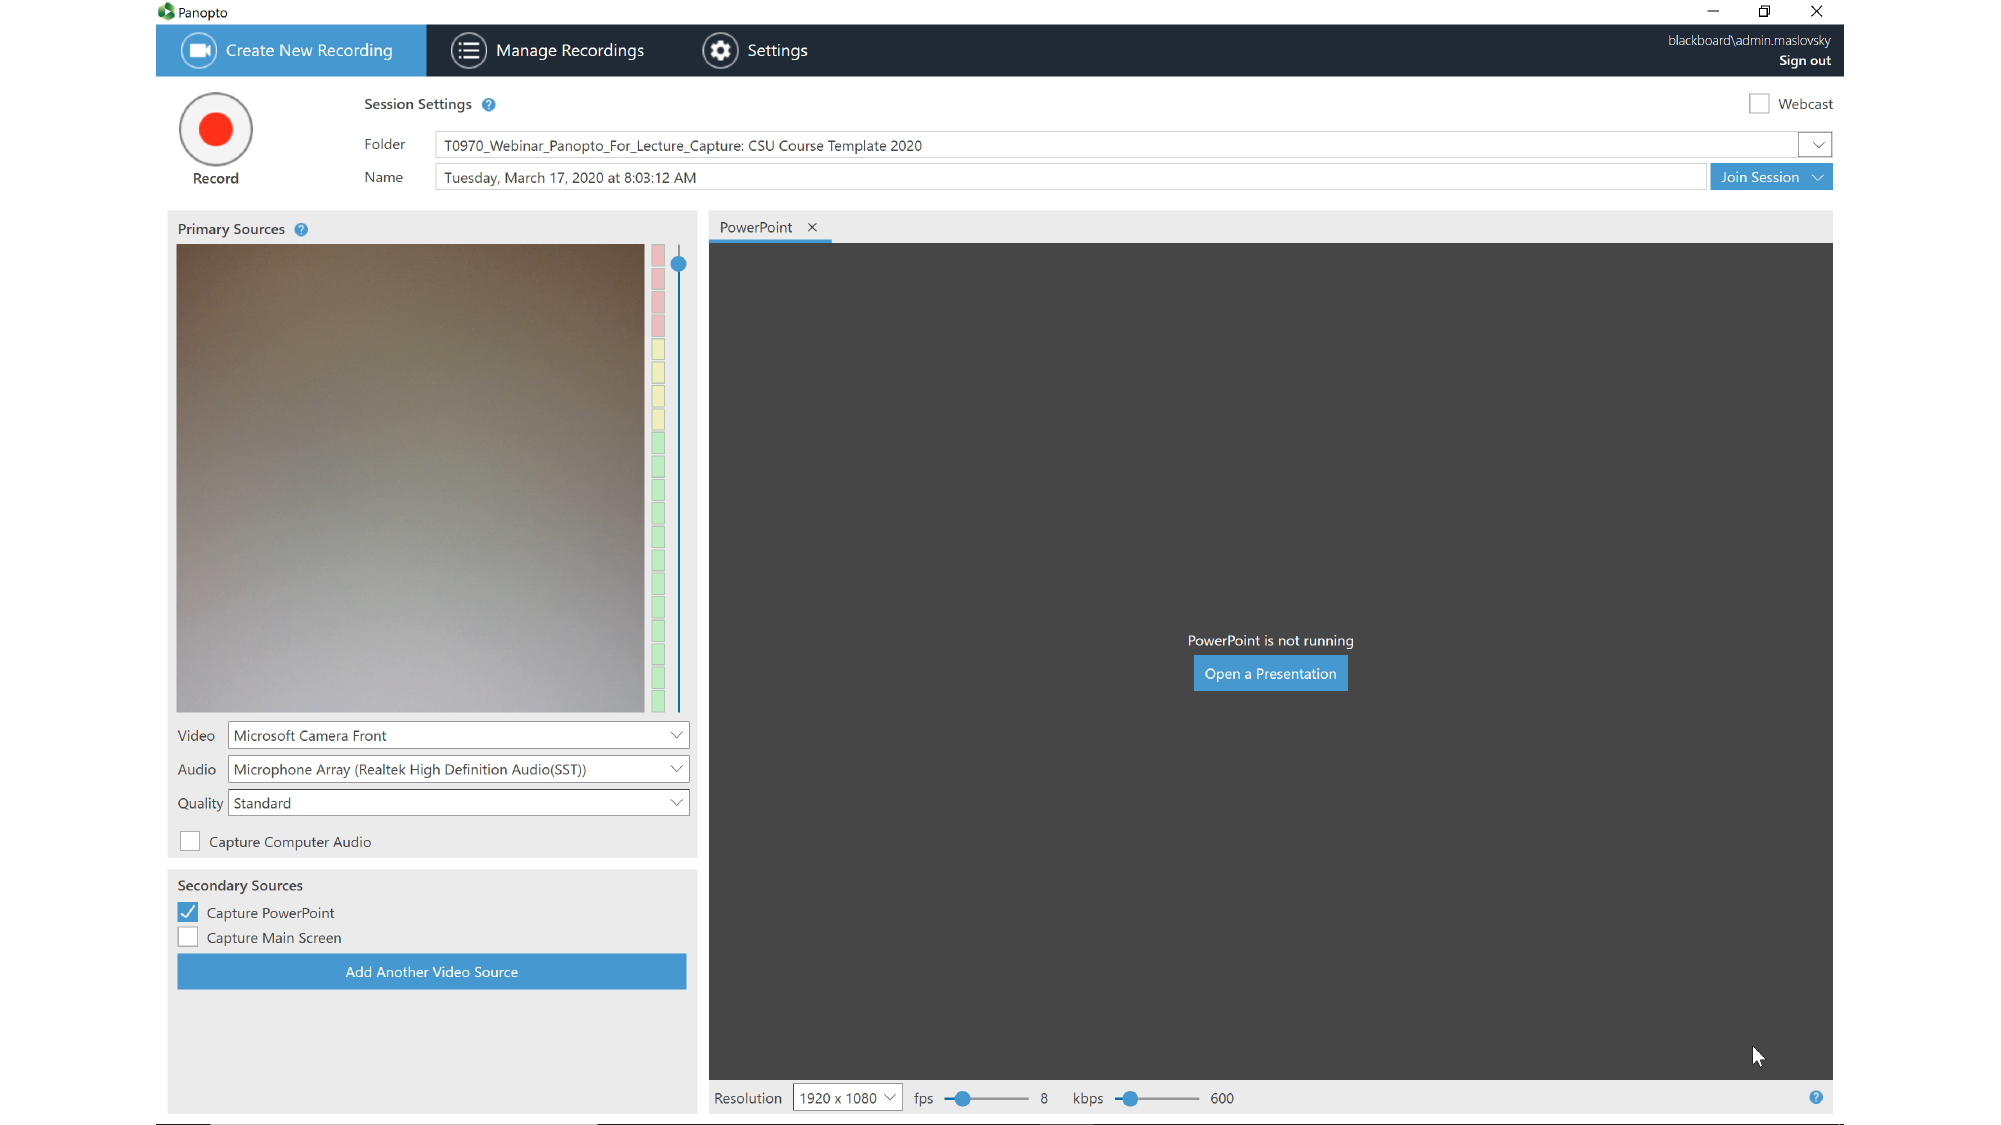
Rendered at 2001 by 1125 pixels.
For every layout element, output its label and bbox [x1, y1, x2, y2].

picture [156, 0, 1844, 1125]
